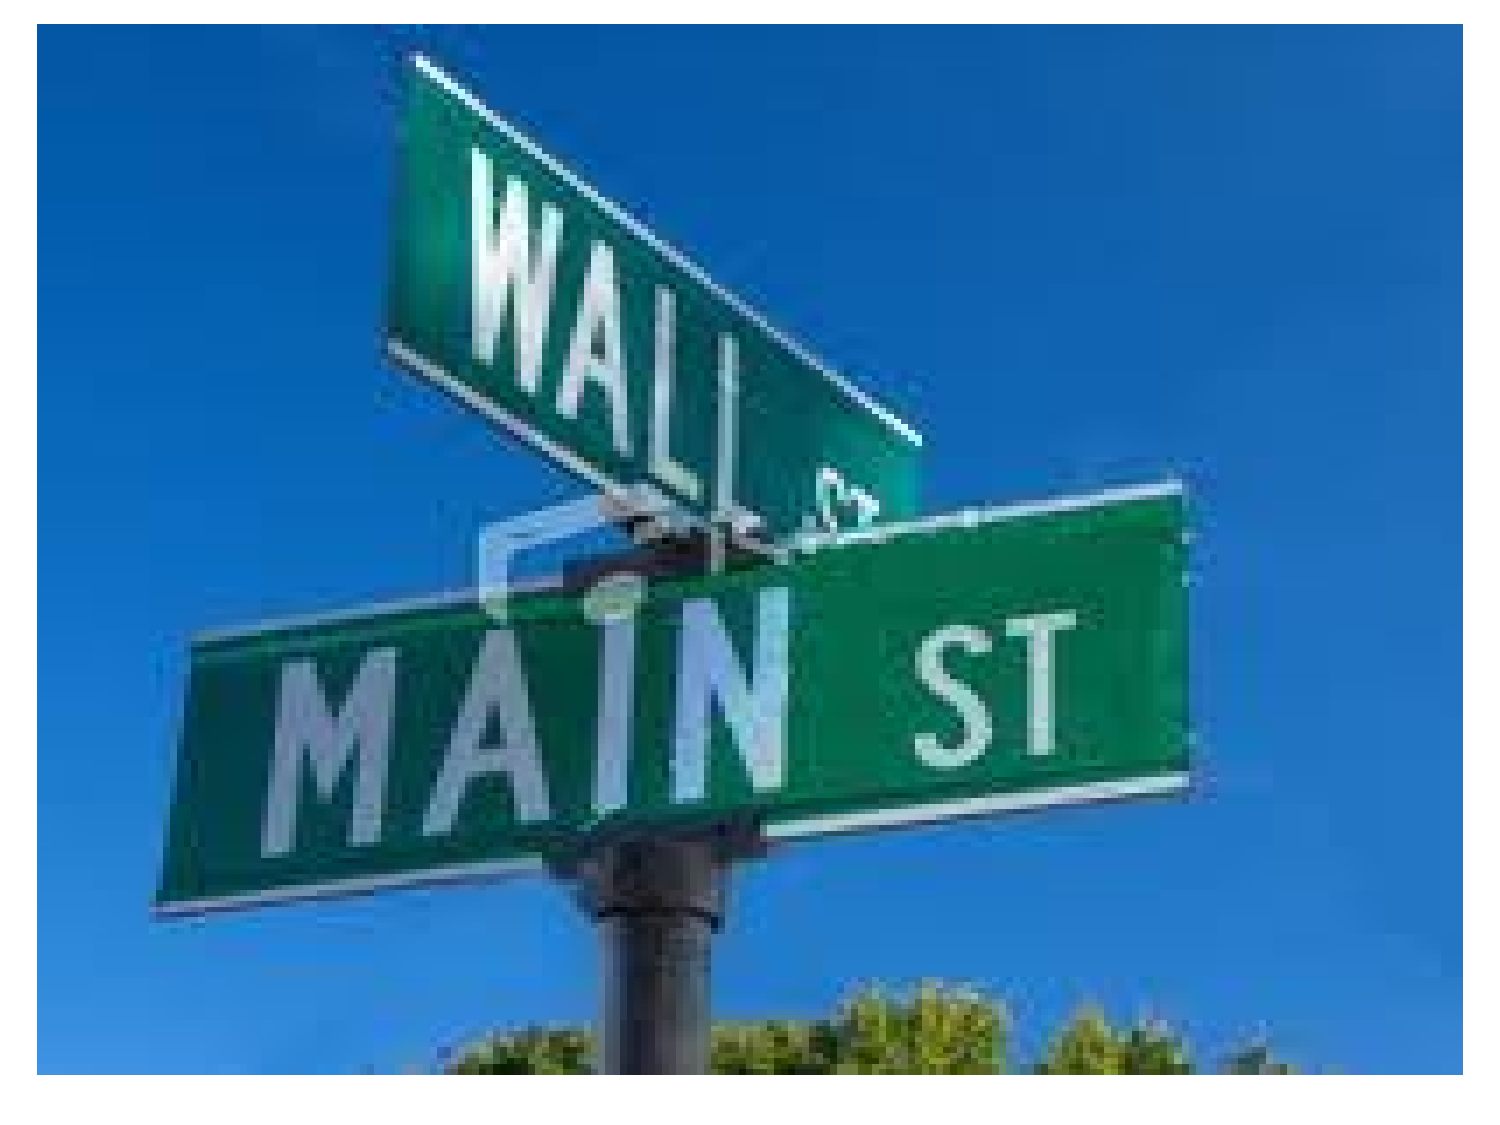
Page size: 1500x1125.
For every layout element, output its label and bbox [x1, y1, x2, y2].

picture [37, 24, 1463, 1076]
